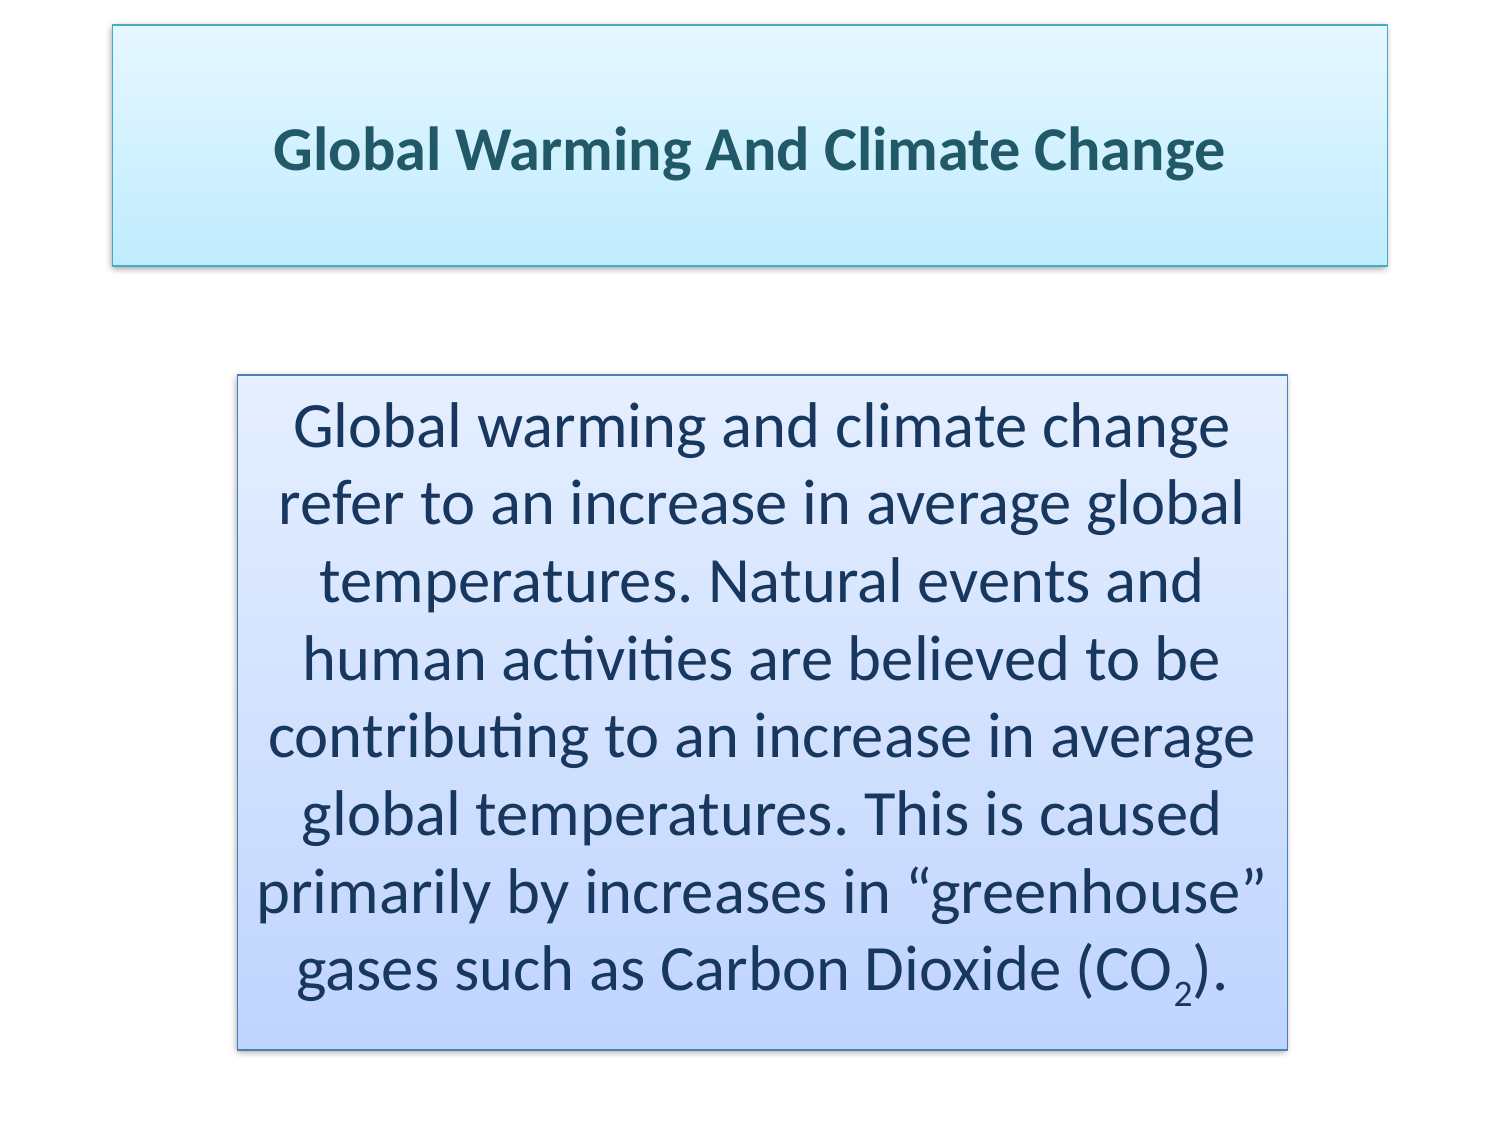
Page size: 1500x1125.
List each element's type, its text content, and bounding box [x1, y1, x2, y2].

title Global Warming And Climate Change [112, 24, 1388, 267]
subtitle Global warming and climate change refer to an increase in average global temperatures. Natural events and human activities are believed to be contributing to an increase in average global temperatures. This is caused primarily by increases in “greenhouse” gases such as Carbon Dioxide (CO2). [237, 374, 1288, 1051]
